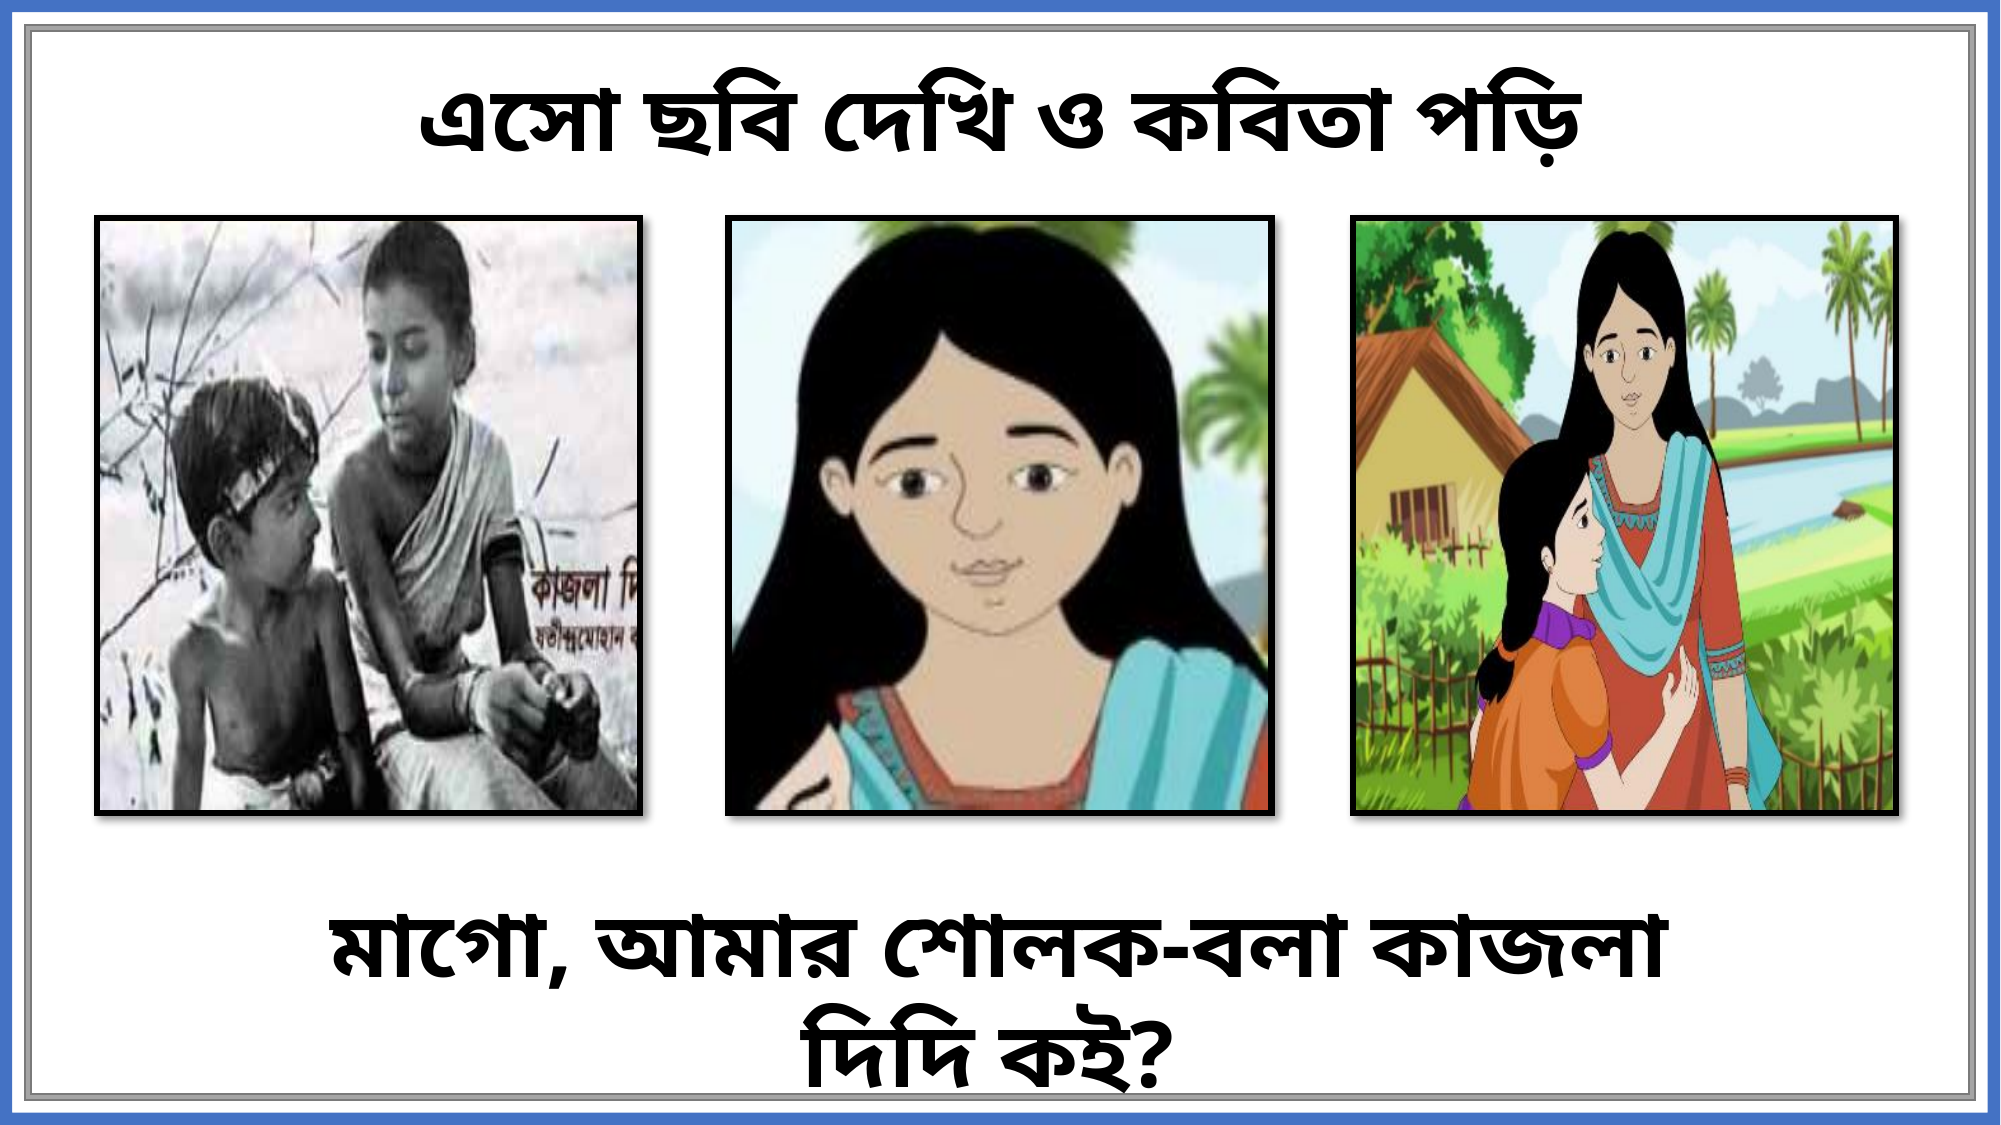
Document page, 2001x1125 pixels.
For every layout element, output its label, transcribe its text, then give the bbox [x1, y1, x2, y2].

text_box এসো ছবি দেখি ও কবিতা পড়ি [403, 52, 1597, 177]
picture [100, 221, 638, 810]
picture [731, 221, 1269, 810]
text_box মাগো, আমার শোলক-বলা কাজলা দিদি কই? [221, 878, 1779, 1114]
picture [1355, 221, 1893, 810]
